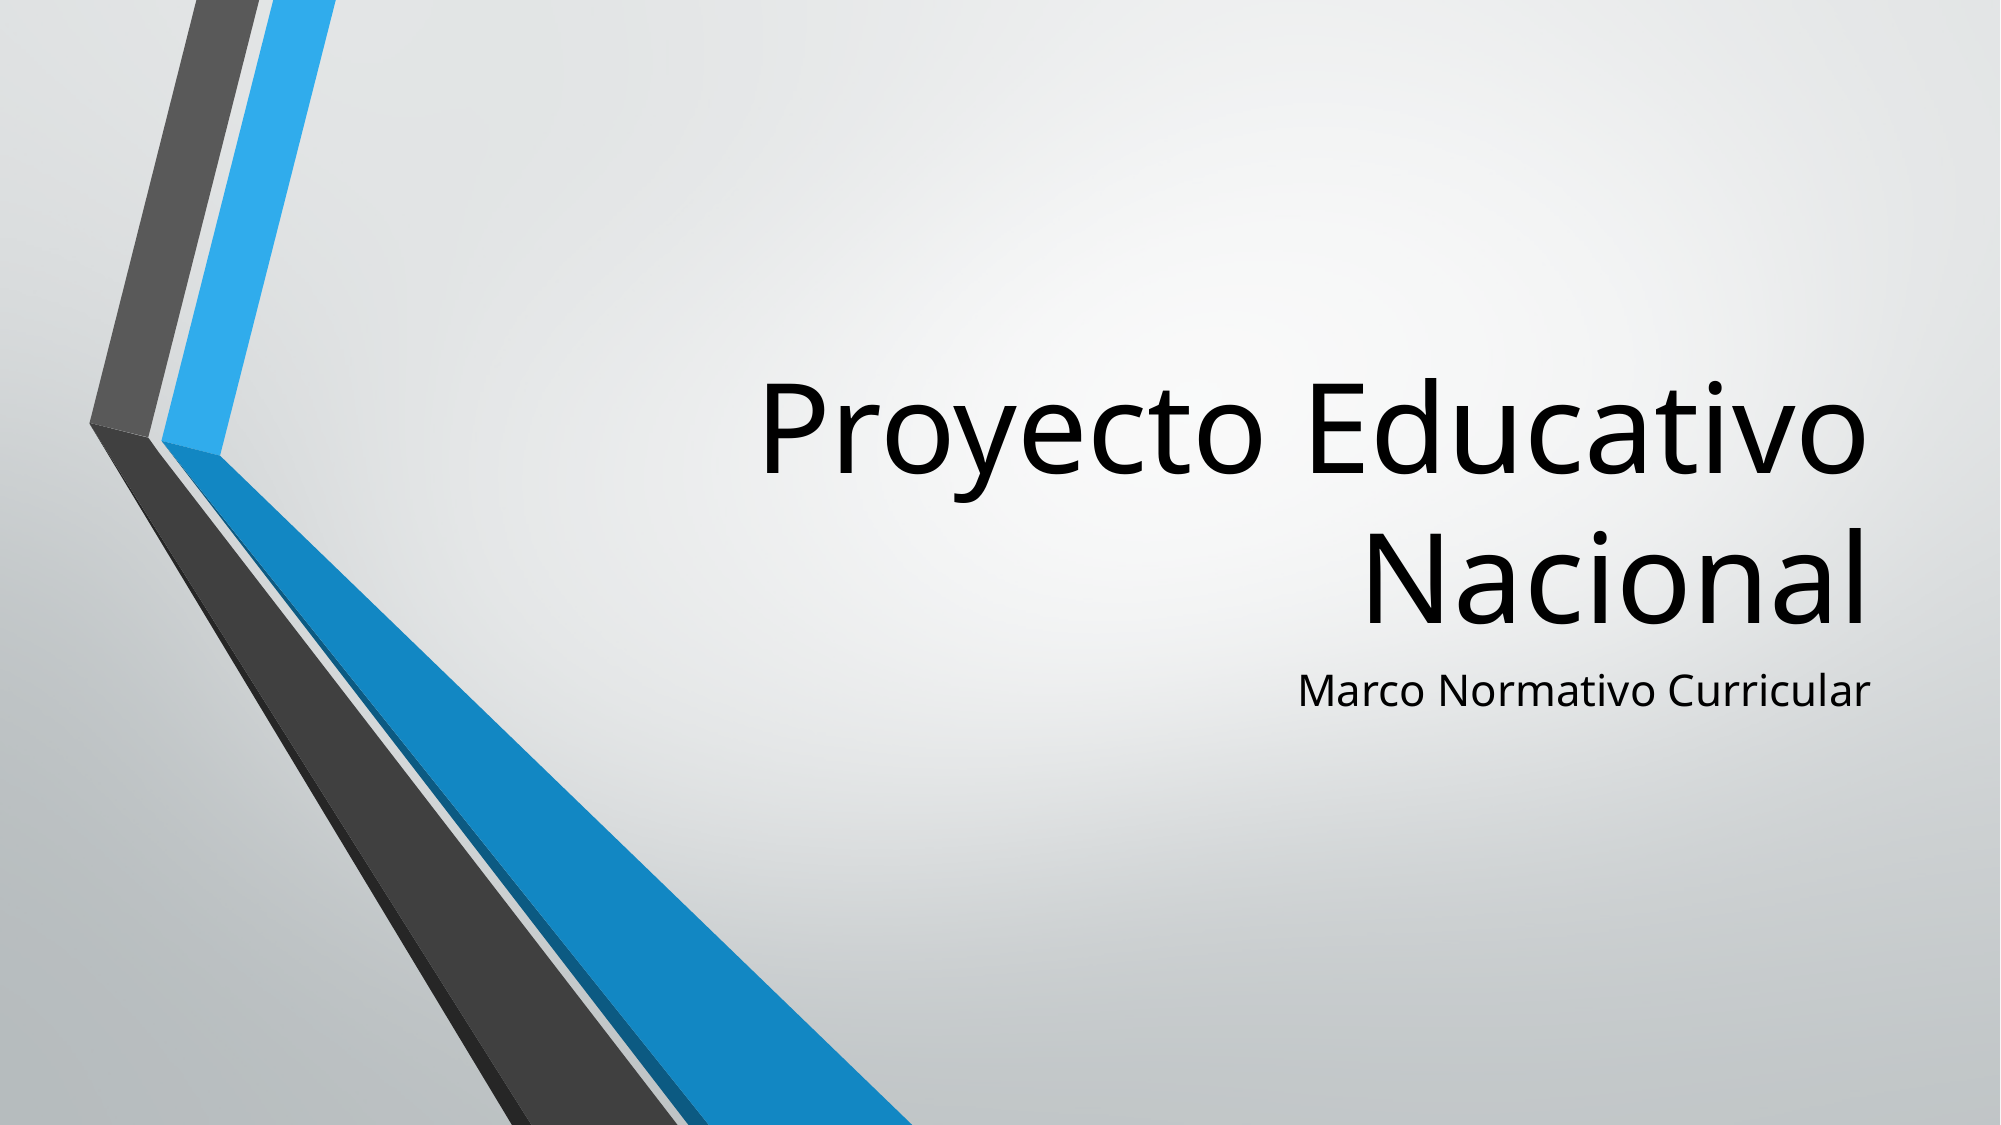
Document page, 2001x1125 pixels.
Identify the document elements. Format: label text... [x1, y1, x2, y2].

subtitle Marco Normativo Curricular [740, 655, 1887, 884]
title Proyecto Educativo Nacional [480, 226, 1887, 656]
